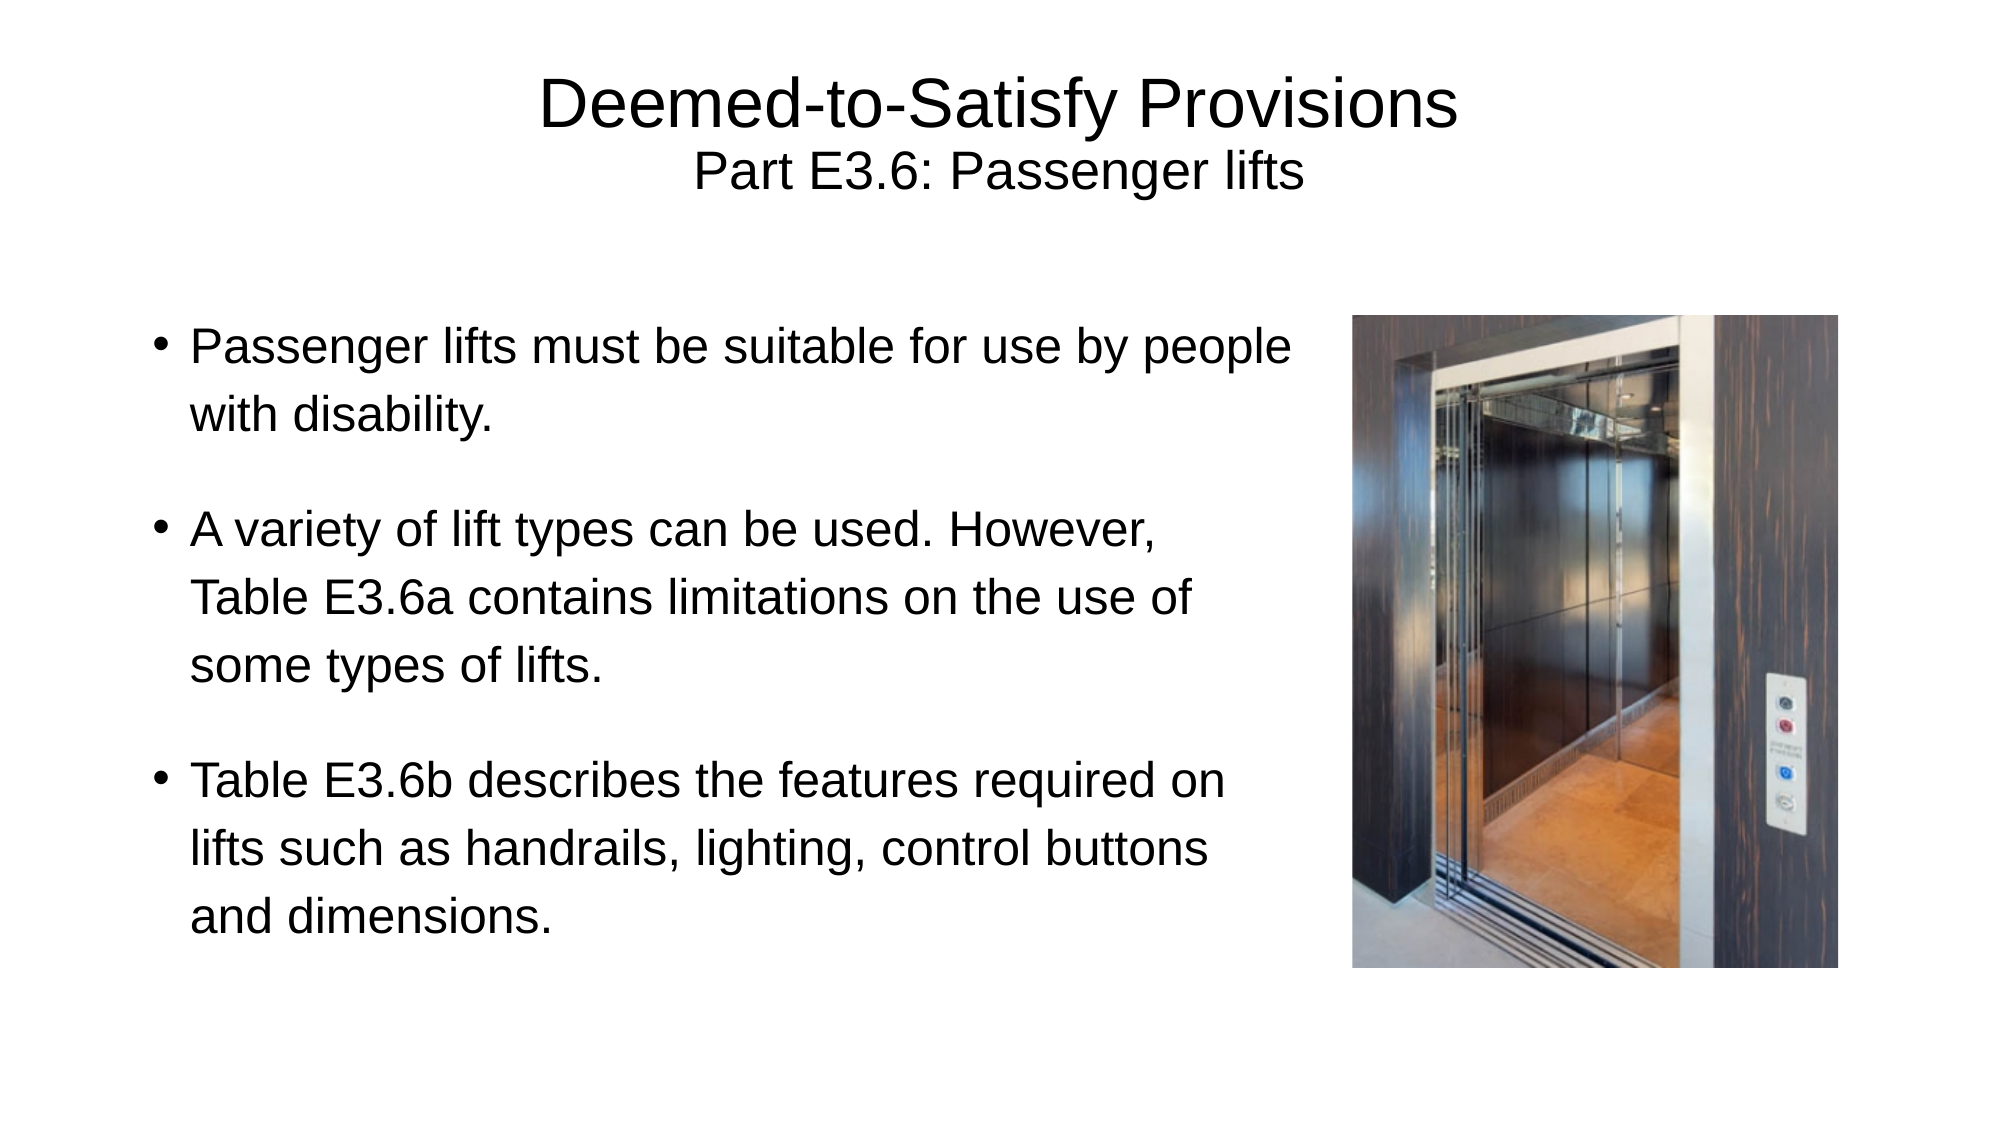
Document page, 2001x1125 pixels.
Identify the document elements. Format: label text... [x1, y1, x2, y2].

picture [1352, 315, 1839, 968]
list Passenger lifts must be suitable for use by people with disability. A variety of lift types can be used. However, Table E3.6a contains limitations on the use of some types of lifts. Table E3.6b describes the features required on lifts such as handrails, lighting, control buttons and dimensions. [137, 297, 1309, 1066]
title Deemed-to-Satisfy Provisions Part E3.6: Passenger lifts [137, 59, 1863, 209]
